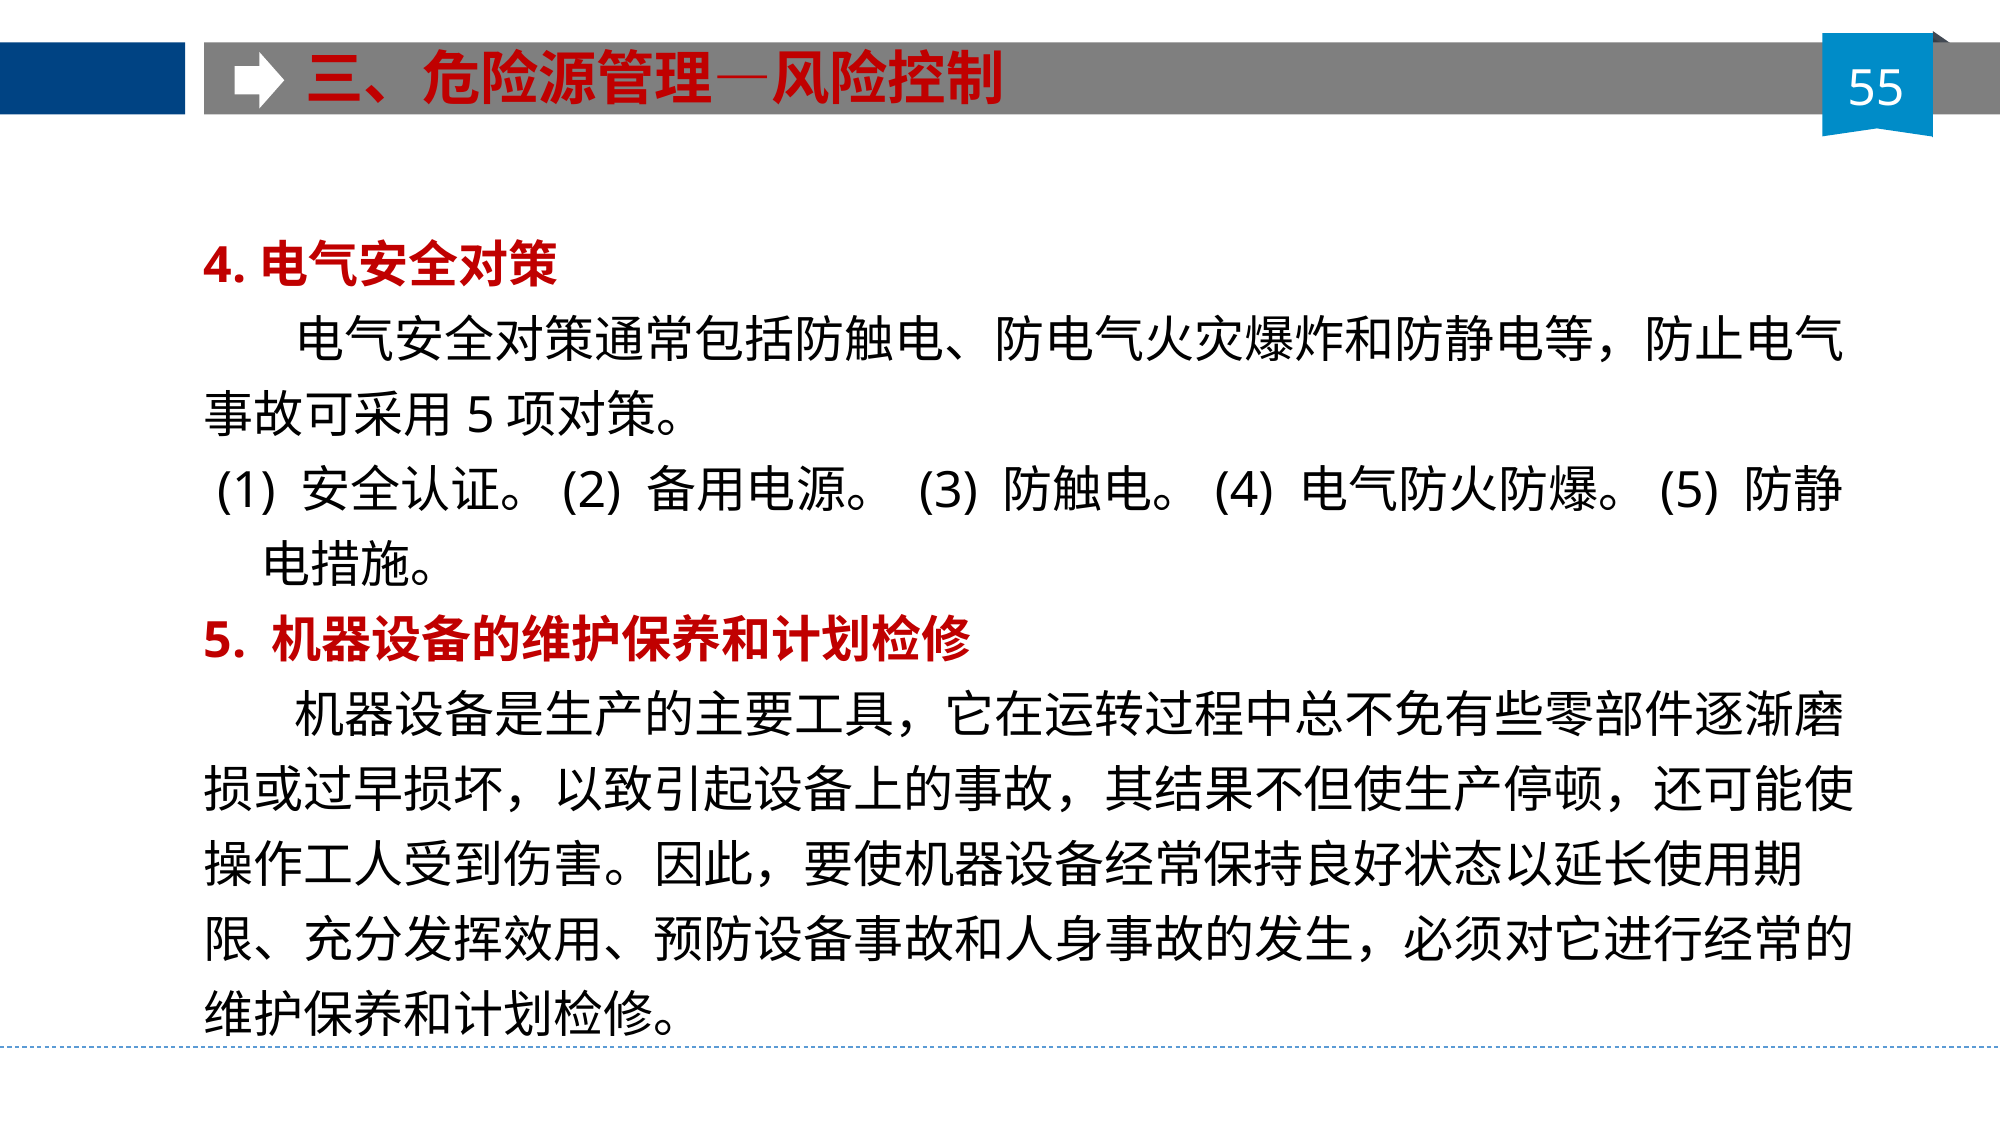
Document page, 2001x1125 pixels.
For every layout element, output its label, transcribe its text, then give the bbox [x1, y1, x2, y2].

text_box 55 [1804, 48, 1947, 108]
text_box 三、危险源管理—风险控制 [290, 34, 1807, 119]
text_box 4.电气安全对策 电气安全对策通常包括防触电、防电气火灾爆炸和防静电等，防止电气 事故可采用5项对策。 (1) 安全认证。(2) 备用电源。 (3) 防触电。(4) 电气防火防爆。(5) 防静电措施。 5. 机器设备的维护保养和计划检修 机器设备是生产的主要工具，它在运转过程中总不免有些零部件逐渐磨损或过早损坏，以致引起设备上的事故，其结果不但使生产停顿，还可能使操作工人受到伤害。因此，要使机器设备经常保持良好状态以延长使用期限、充分发挥效用、预防设备事故和人身事故的发生，必须对它进行经常的维护保养和计划检修。 [189, 210, 1894, 1039]
